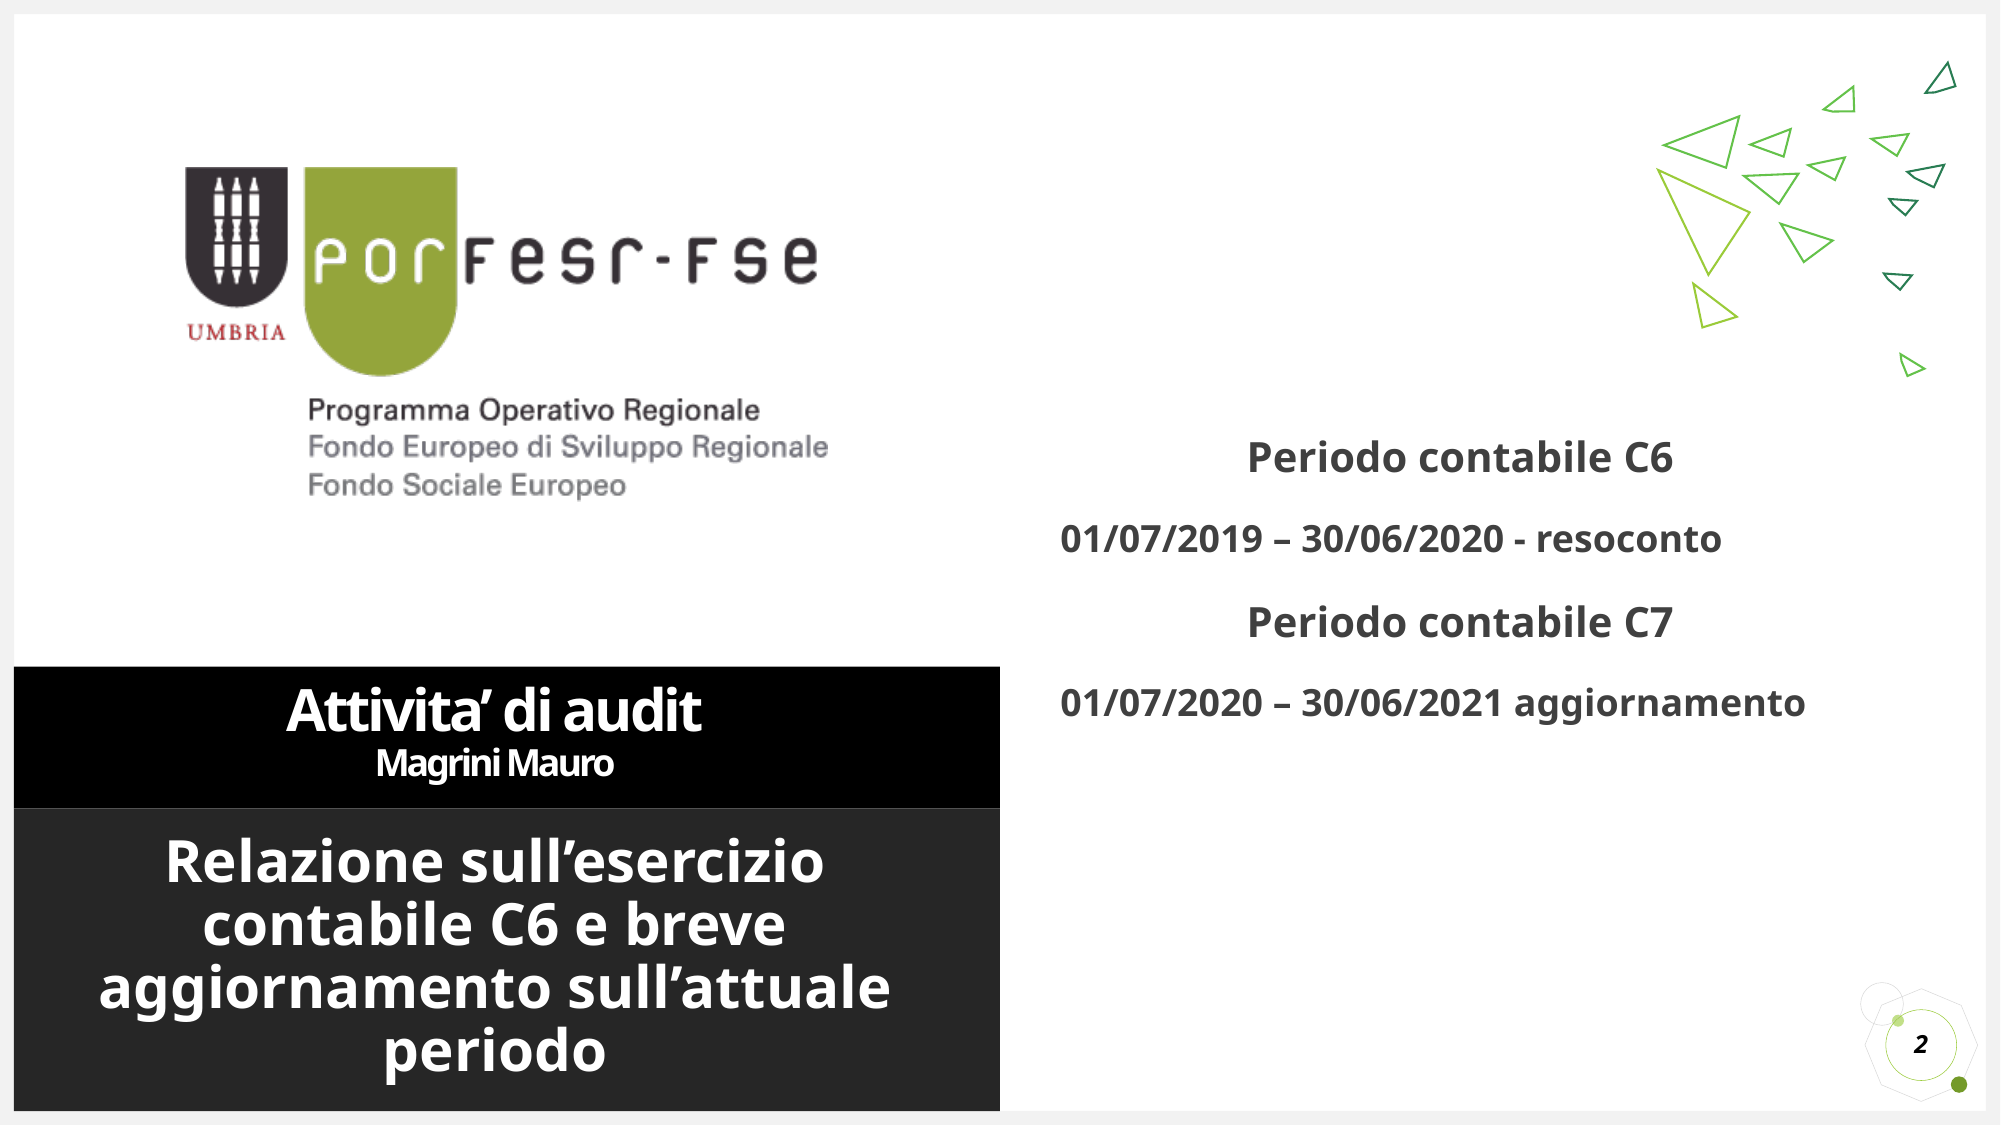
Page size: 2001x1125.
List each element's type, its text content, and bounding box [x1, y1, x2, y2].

title Attivita’ di audit Magrini Mauro [13, 666, 1000, 808]
list Periodo contabile C6 01/07/2019 – 30/06/2020 - resoconto Periodo contabile C7 01/07/2020 – 30/06/2021 aggiornamento [1060, 188, 1932, 957]
slide_number 2 [1885, 1009, 1957, 1081]
picture [185, 167, 828, 502]
subtitle Relazione sull’esercizio contabile C6 e breve aggiornamento sull’attuale periodo [13, 808, 1000, 1112]
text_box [1653, 62, 1957, 377]
